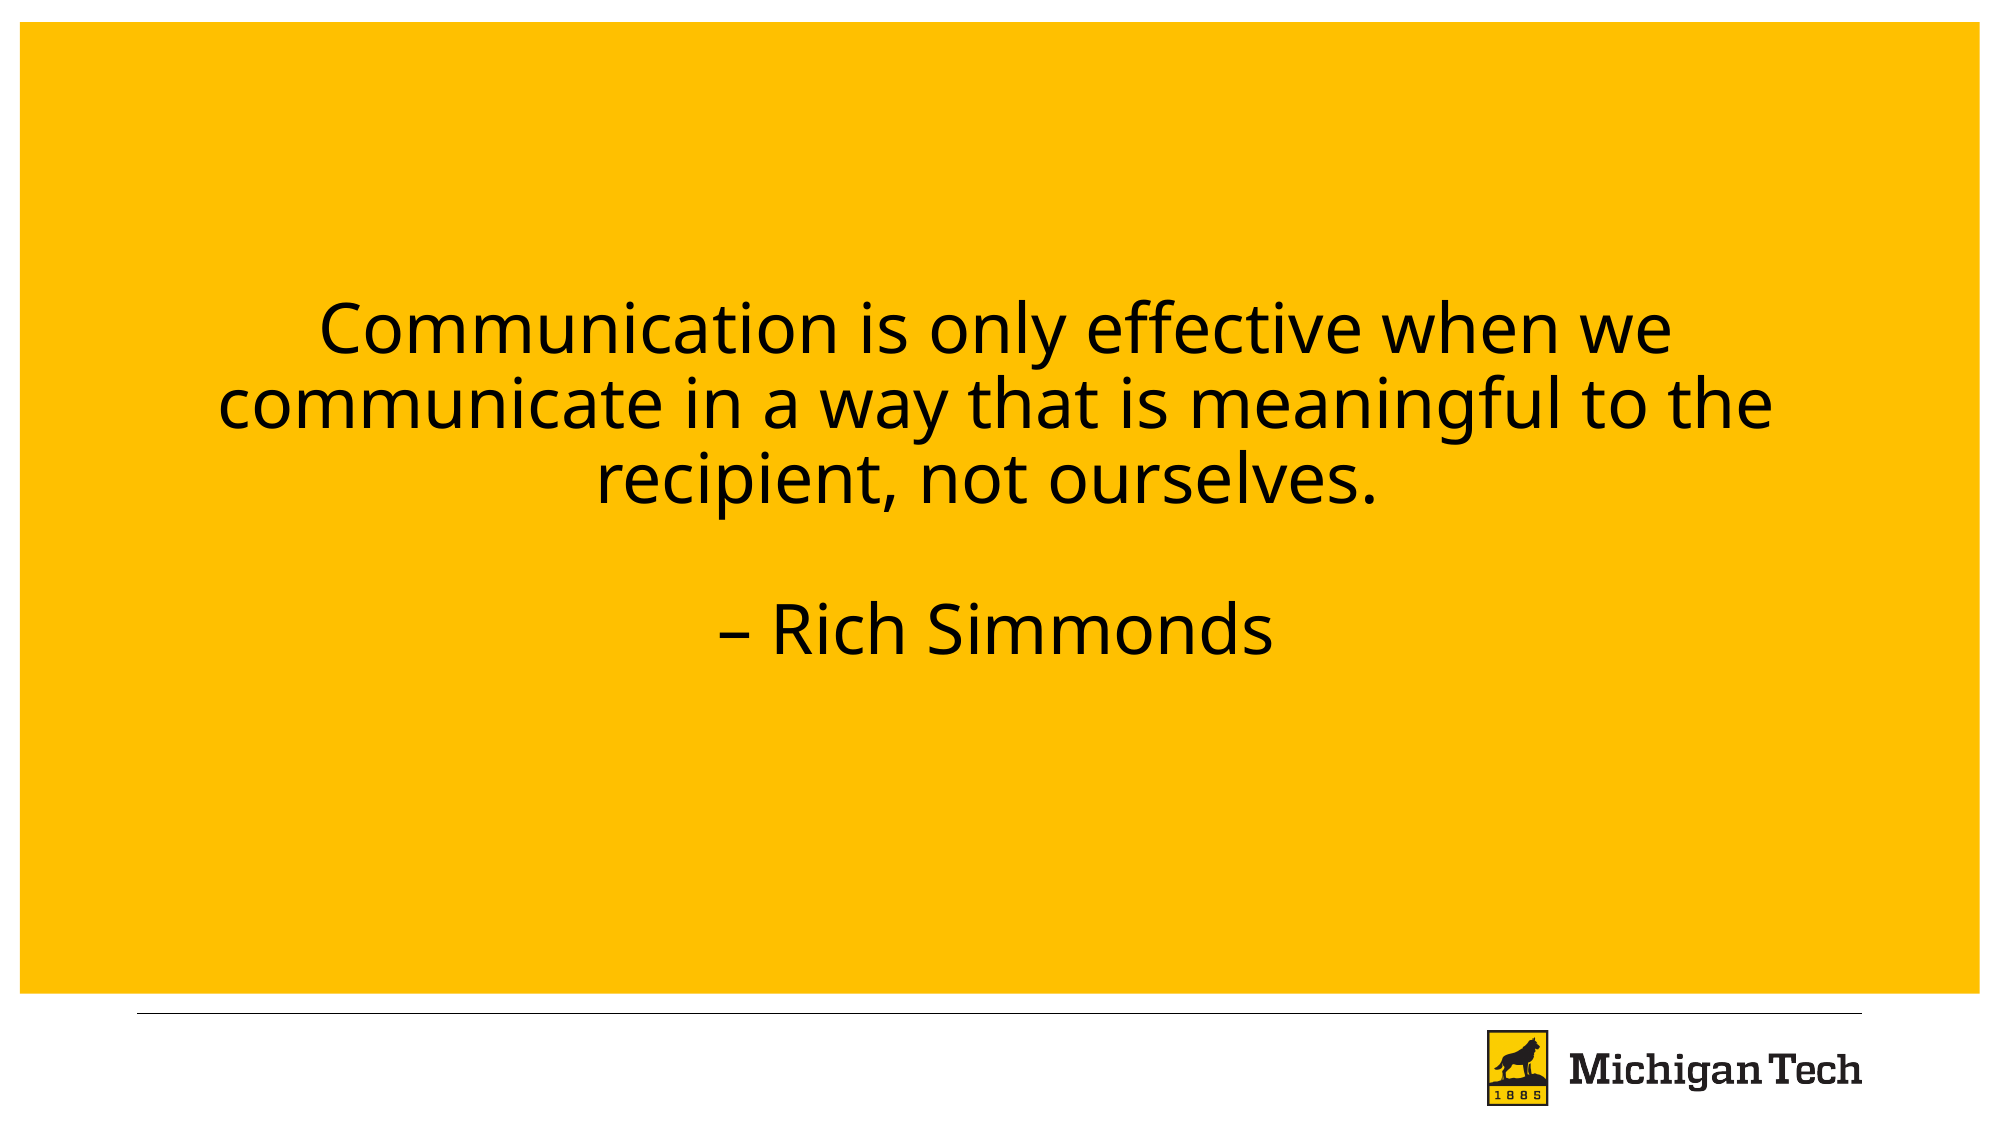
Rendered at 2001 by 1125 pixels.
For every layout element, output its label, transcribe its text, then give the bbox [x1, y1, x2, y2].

text_box [19, 22, 1980, 994]
picture [1487, 1030, 1862, 1106]
title Communication is only effective when we communicate in a way that is meaningful to the recipient, not ourselves. – Rich Simmonds [165, 285, 1828, 678]
